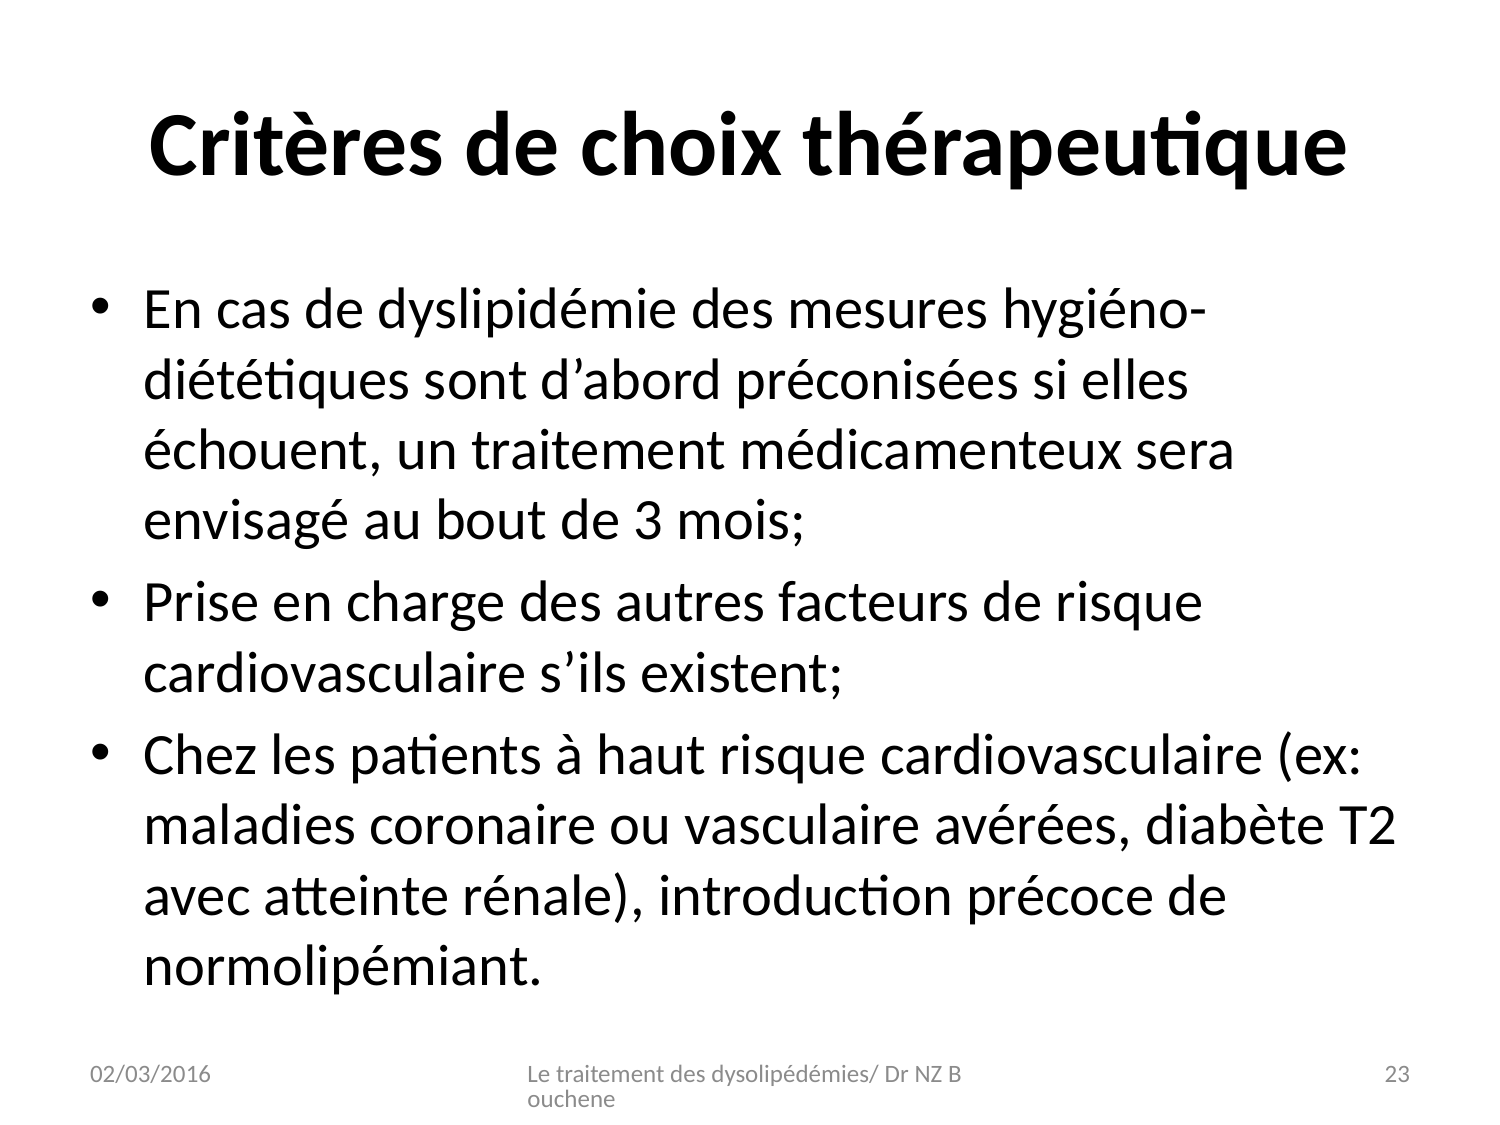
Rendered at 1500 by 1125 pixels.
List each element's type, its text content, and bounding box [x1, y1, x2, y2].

footer Le traitement des dysolipédémies/ Dr NZ Bouchene [512, 1042, 988, 1103]
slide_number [75, 1042, 425, 1103]
slide_number 23 [1074, 1042, 1425, 1103]
list En cas de dyslipidémie des mesures hygiéno-diététiques sont d’abord préconisées si elles échouent, un traitement médicamenteux sera envisagé au bout de 3 mois; Prise en charge des autres facteurs de risque cardiovasculaire s’ils existent; Chez les patients à haut risque cardiovasculaire (ex: maladies coronaire ou vasculaire avérées, diabète T2 avec atteinte rénale), introduction précoce de normolipémiant. [75, 262, 1425, 1005]
title Critères de choix thérapeutique [75, 45, 1425, 233]
